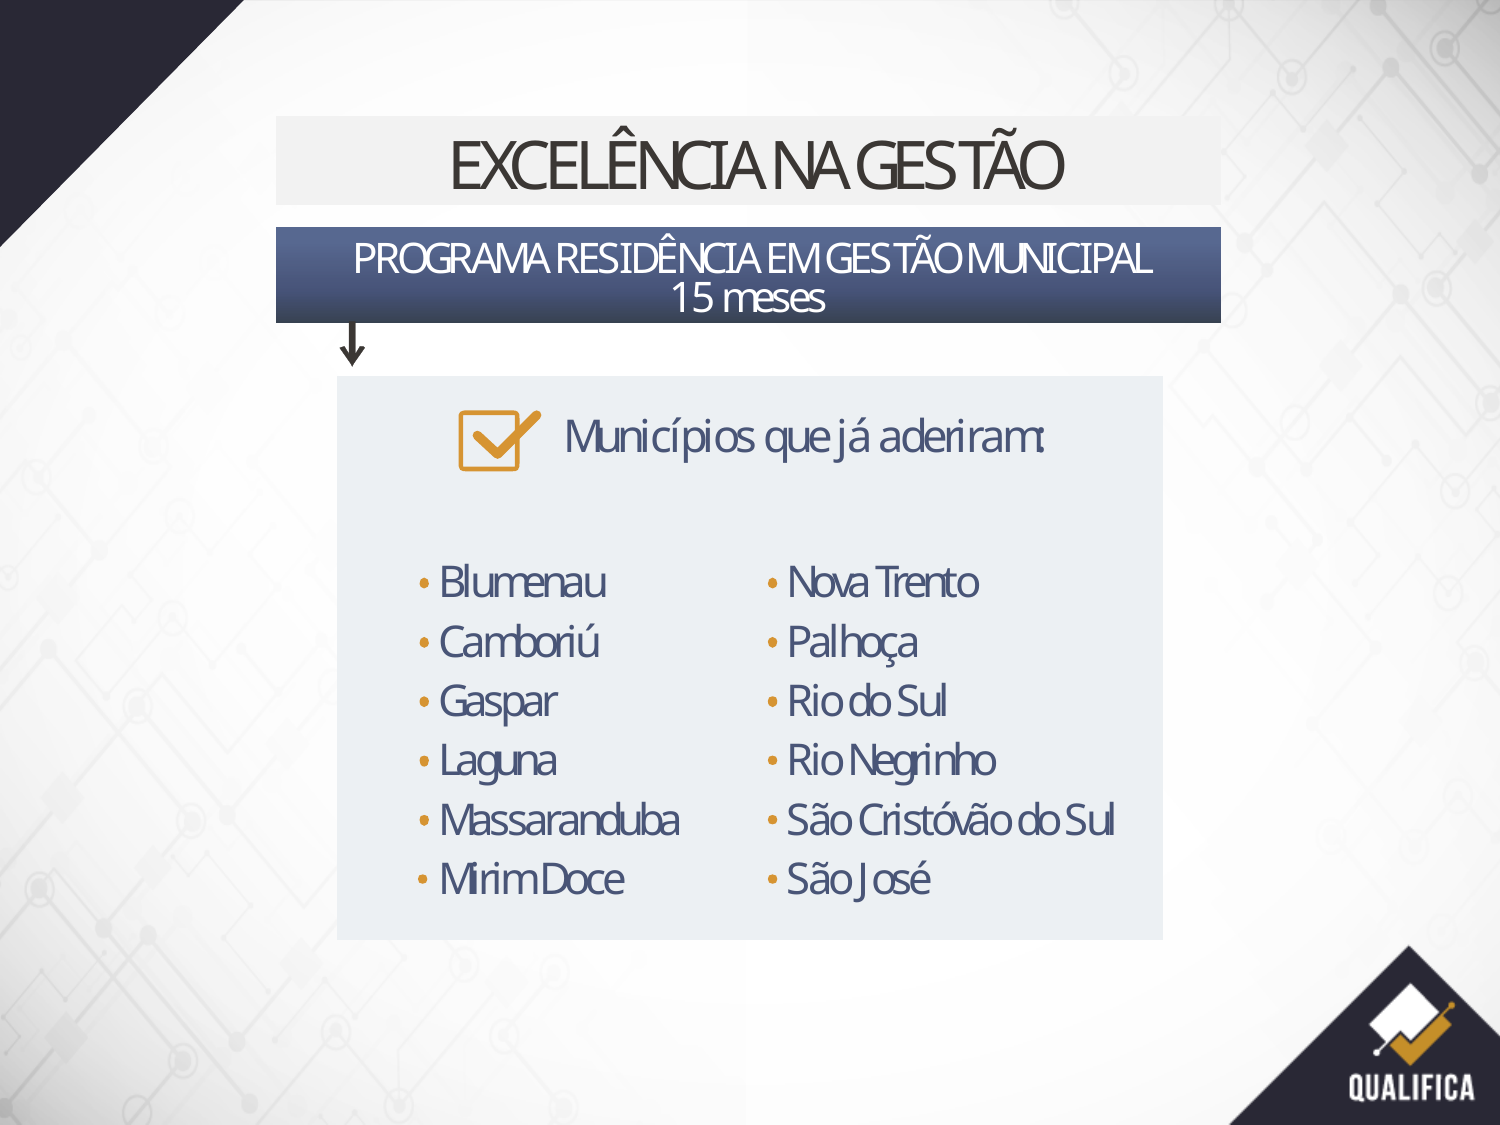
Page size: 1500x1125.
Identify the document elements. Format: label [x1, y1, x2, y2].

text_box [336, 318, 370, 373]
text_box [274, 114, 1223, 208]
picture [0, 0, 1500, 1125]
text_box [274, 225, 1223, 325]
text_box [335, 374, 1165, 942]
